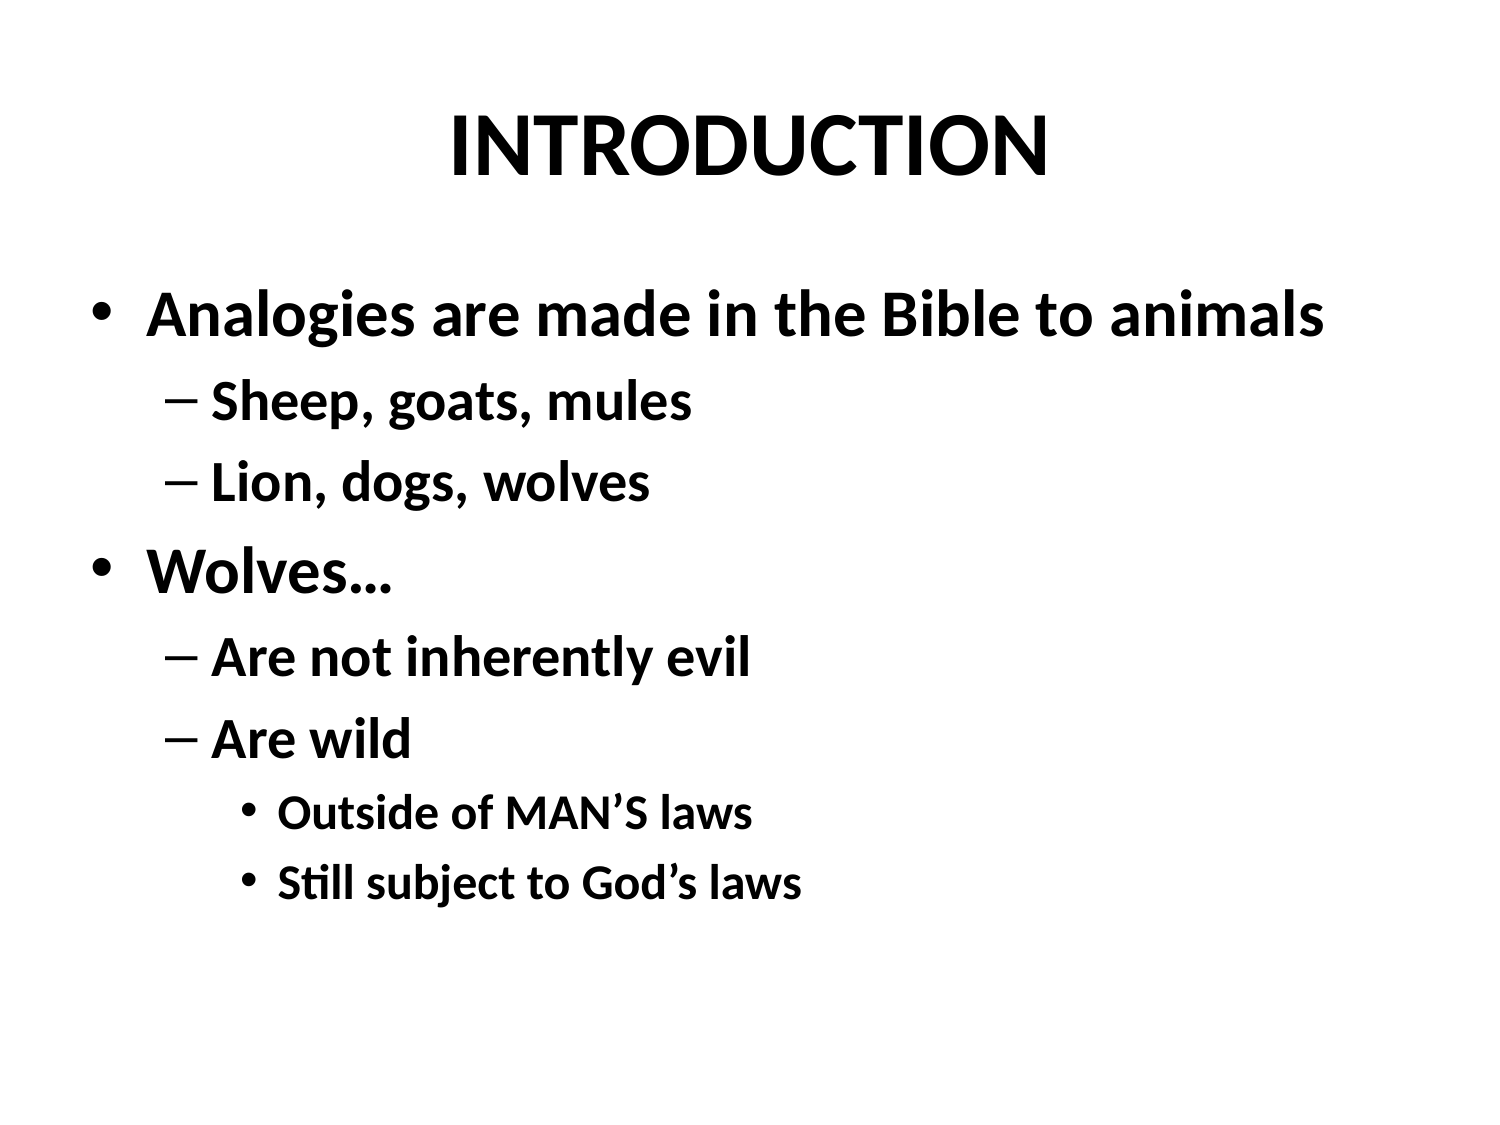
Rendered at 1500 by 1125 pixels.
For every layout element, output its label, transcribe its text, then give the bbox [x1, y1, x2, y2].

title INTRODUCTION [75, 45, 1425, 233]
list Analogies are made in the Bible to animals Sheep, goats, mules Lion, dogs, wolves Wolves… Are not inherently evil Are wild Outside of MAN’S laws Still subject to God’s laws [75, 262, 1425, 1125]
